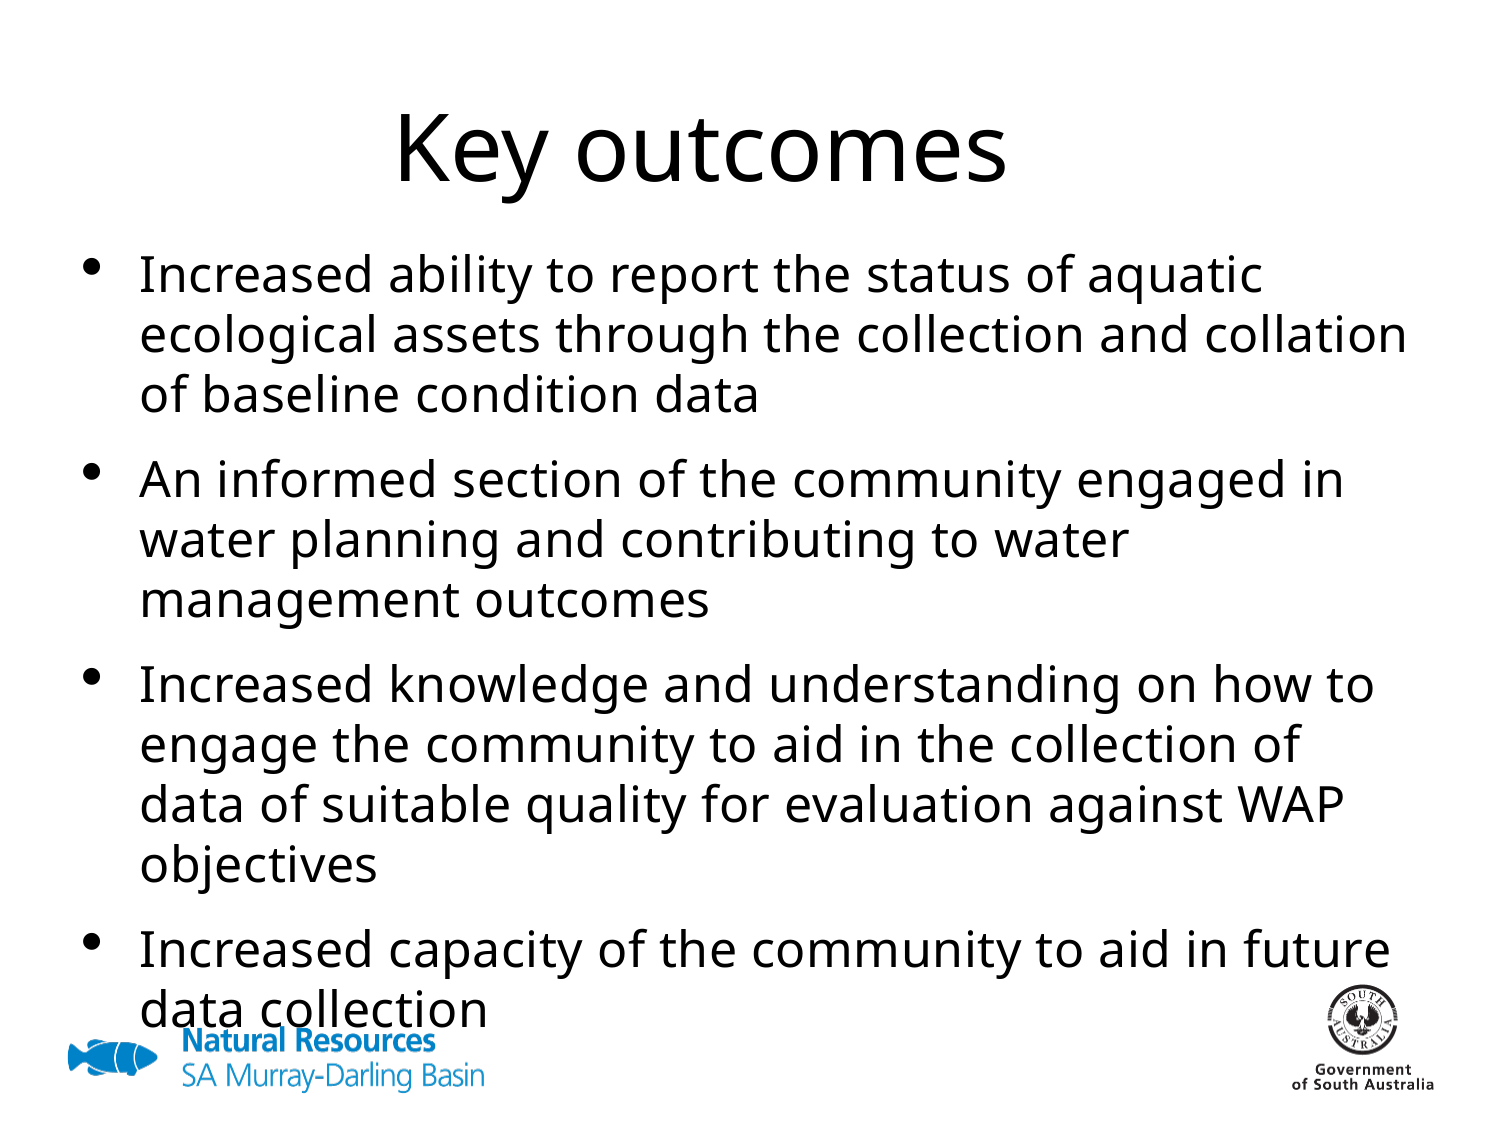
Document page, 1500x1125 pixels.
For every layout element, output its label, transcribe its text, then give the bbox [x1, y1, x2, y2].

text_box Increased ability to report the status of aquatic ecological assets through the collection and collation of baseline condition data An informed section of the community engaged in water planning and contributing to water management outcomes Increased knowledge and understanding on how to engage the community to aid in the collection of data of suitable quality for evaluation against WAP objectives Increased capacity of the community to aid in future data collection [68, 235, 1434, 1045]
picture [75, 1045, 97, 1052]
picture [1291, 983, 1439, 1095]
picture [64, 1024, 543, 1095]
text_box Key outcomes [37, 81, 1388, 208]
